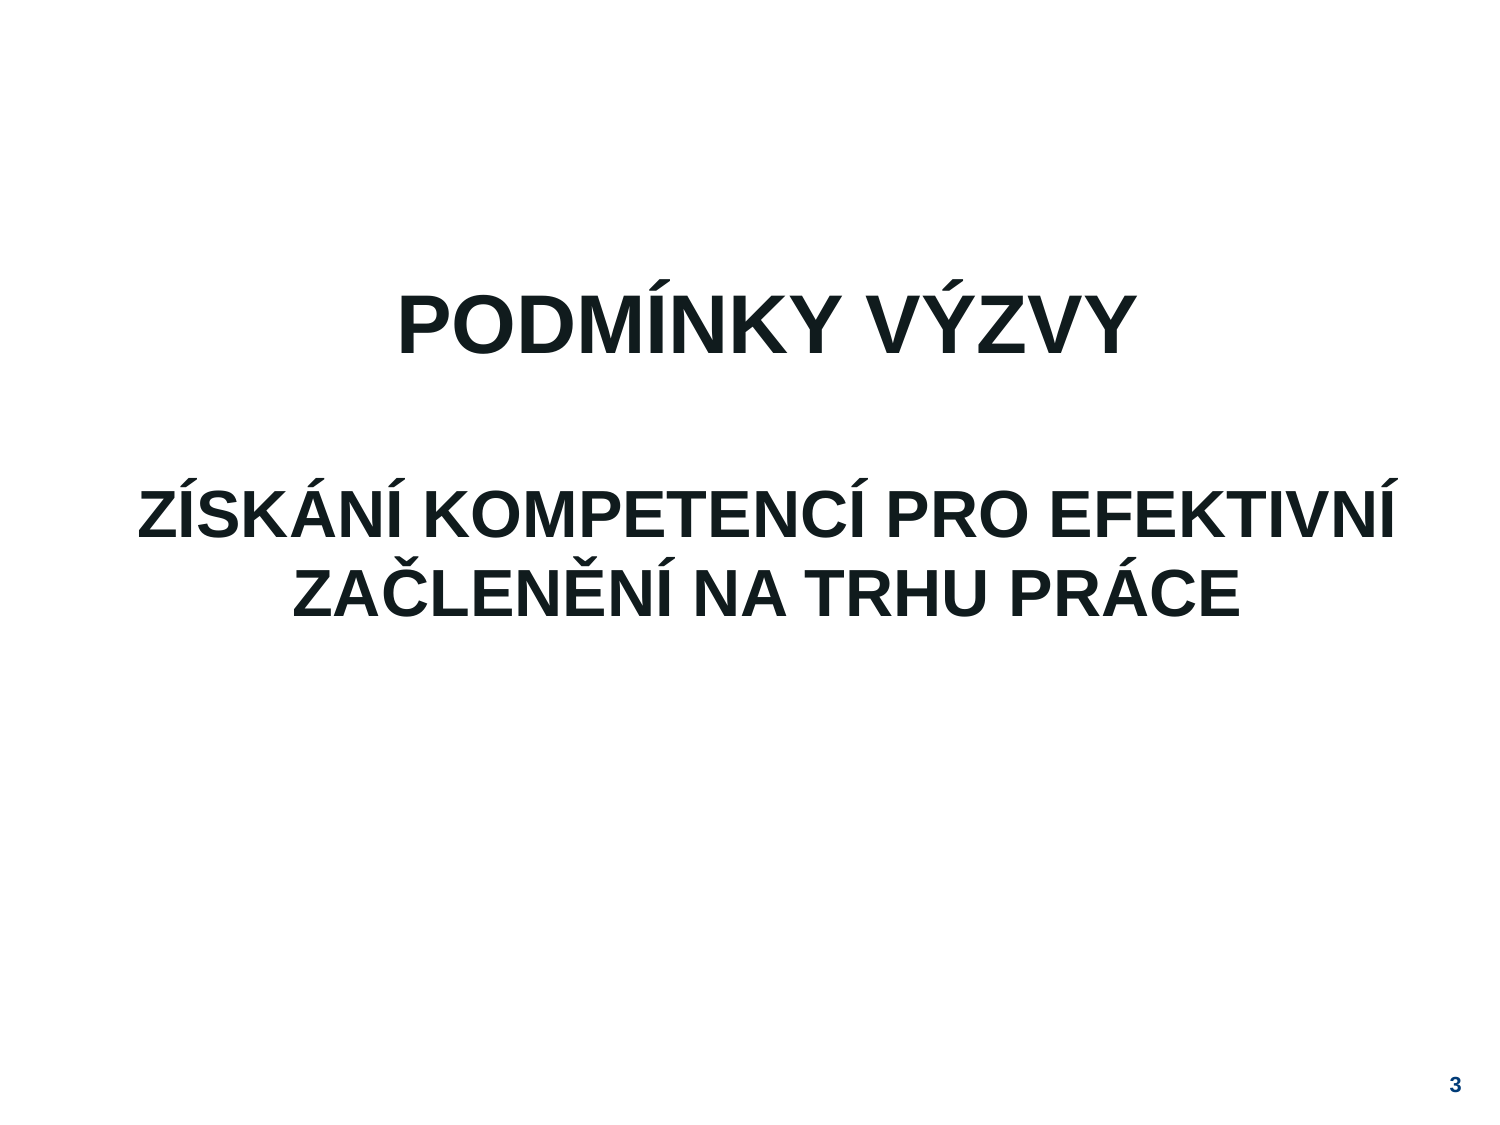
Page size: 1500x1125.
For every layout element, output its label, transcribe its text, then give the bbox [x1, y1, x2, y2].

title Podmínky výzvy Získání kompetencí pro efektivní začlenění na trhu práce [76, 361, 1459, 539]
slide_number 3 [1417, 1068, 1495, 1099]
